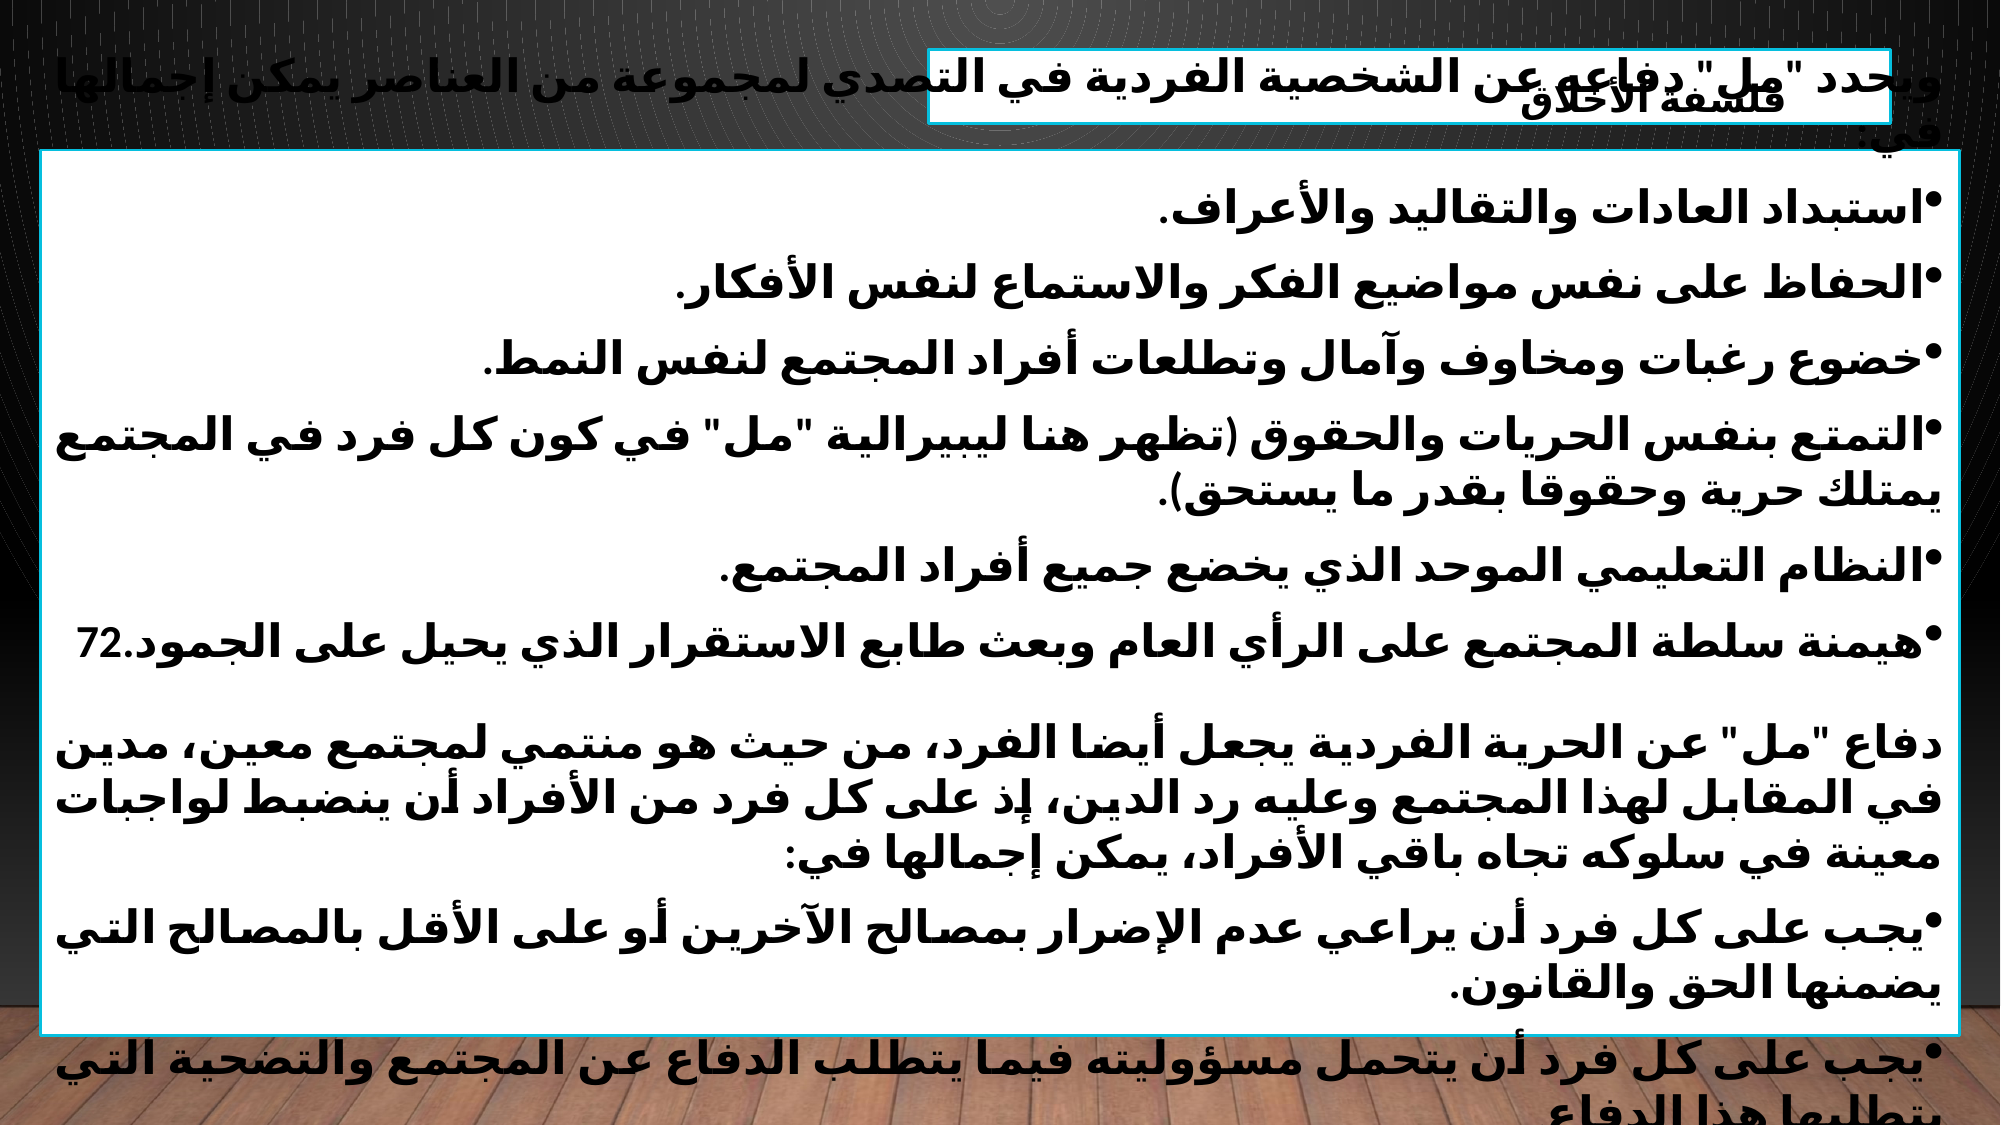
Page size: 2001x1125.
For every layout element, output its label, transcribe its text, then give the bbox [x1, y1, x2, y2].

text_box ويحدد "مل" دفاعه عن الشخصية الفردية في التصدي لمجموعة من العناصر يمكن إجمالها في: استبداد العادات والتقاليد والأعراف. الحفاظ على نفس مواضيع الفكر والاستماع لنفس الأفكار. خضوع رغبات ومخاوف وآمال وتطلعات أفراد المجتمع لنفس النمط. التمتع بنفس الحريات والحقوق (تظهر هنا ليبيرالية "مل" في كون كل فرد في المجتمع يمتلك حرية وحقوقا بقدر ما يستحق). النظام التعليمي الموحد الذي يخضع جميع أفراد المجتمع. هيمنة سلطة المجتمع على الرأي العام وبعث طابع الاستقرار الذي يحيل على الجمود.72 دفاع "مل" عن الحرية الفردية يجعل أيضا الفرد، من حيث هو منتمي لمجتمع معين، مدين في المقابل لهذا المجتمع وعليه رد الدين، إذ على كل فرد من الأفراد أن ينضبط لواجبات معينة في سلوكه تجاه باقي الأفراد، يمكن إجمالها في: يجب على كل فرد أن يراعي عدم الإضرار بمصالح الآخرين أو على الأقل بالمصالح التي يضمنها الحق والقانون. يجب على كل فرد أن يتحمل مسؤوليته فيما يتطلب الدفاع عن المجتمع والتضحية التي يتطلبها هذا الدفاع. [39, 149, 1961, 1037]
text_box فلسفة الأخلاق [927, 48, 1892, 125]
picture [0, 1005, 2000, 1125]
